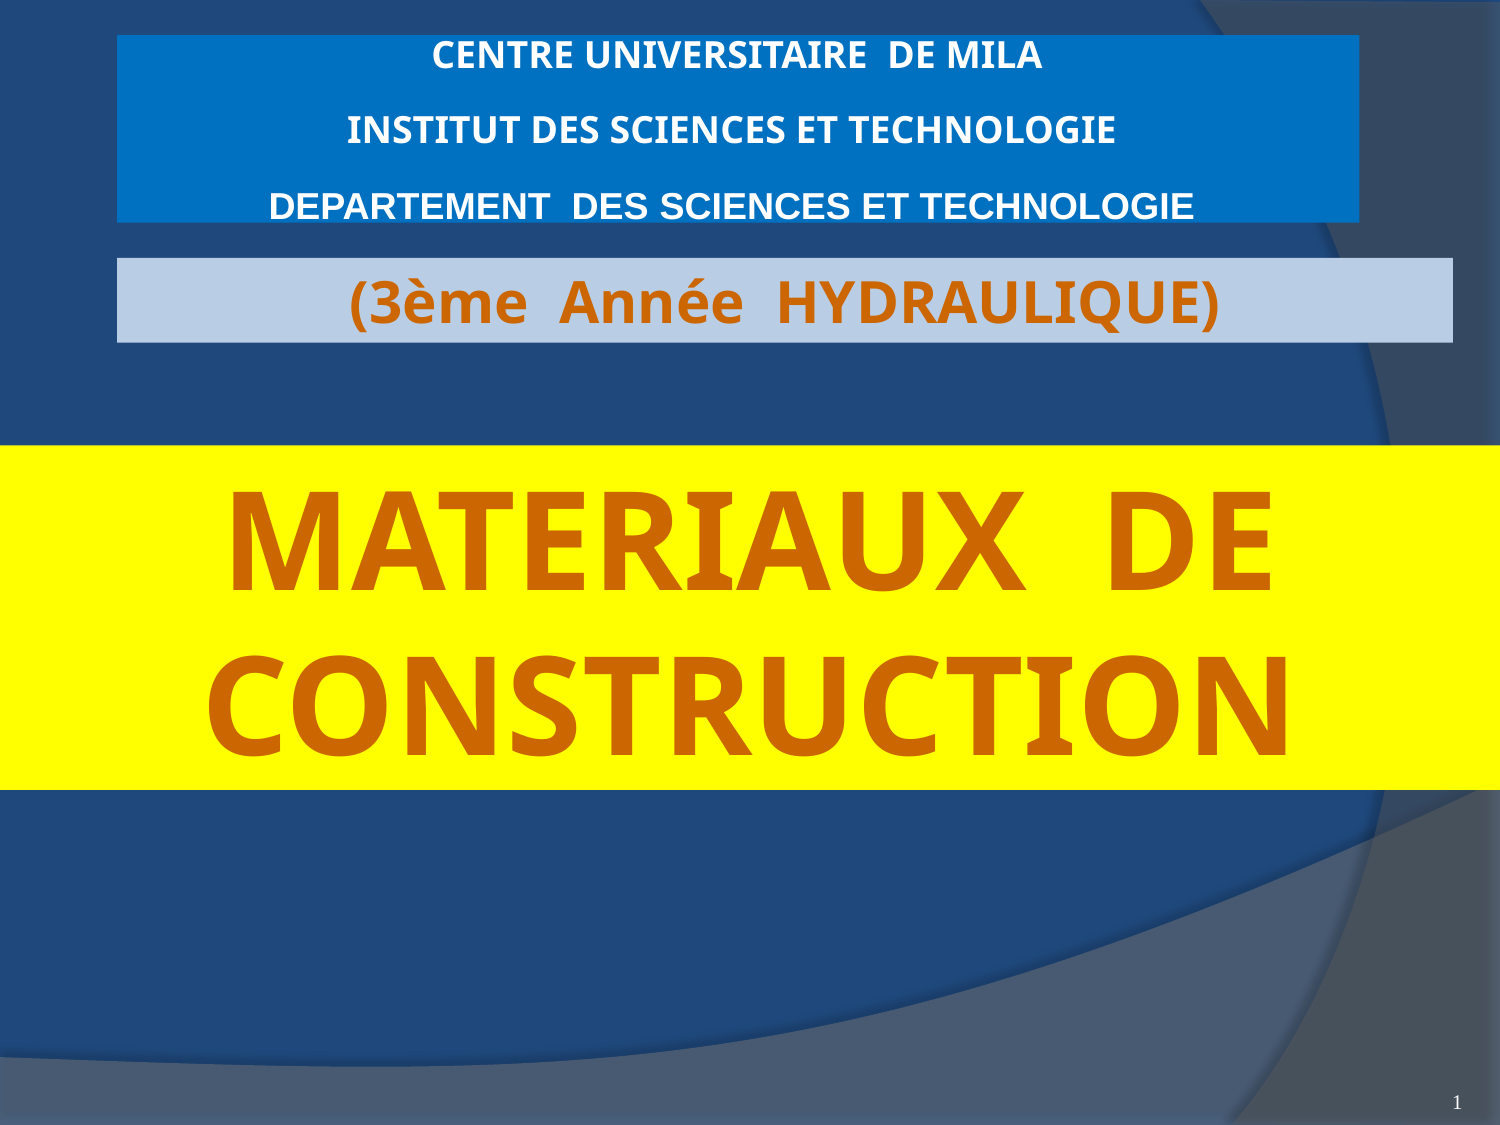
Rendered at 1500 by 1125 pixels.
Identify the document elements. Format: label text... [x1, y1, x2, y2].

slide_number 1 [1337, 1053, 1463, 1114]
text_box (3ème Année HYDRAULIQUE) [117, 257, 1453, 343]
text_box MATERIAUX DE CONSTRUCTION [0, 445, 1500, 790]
text_box CENTRE UNIVERSITAIRE DE MILA INSTITUT DES SCIENCES ET TECHNOLOGIE DEPARTEMENT DES SCIENCES ET TECHNOLOGIE [117, 35, 1360, 223]
